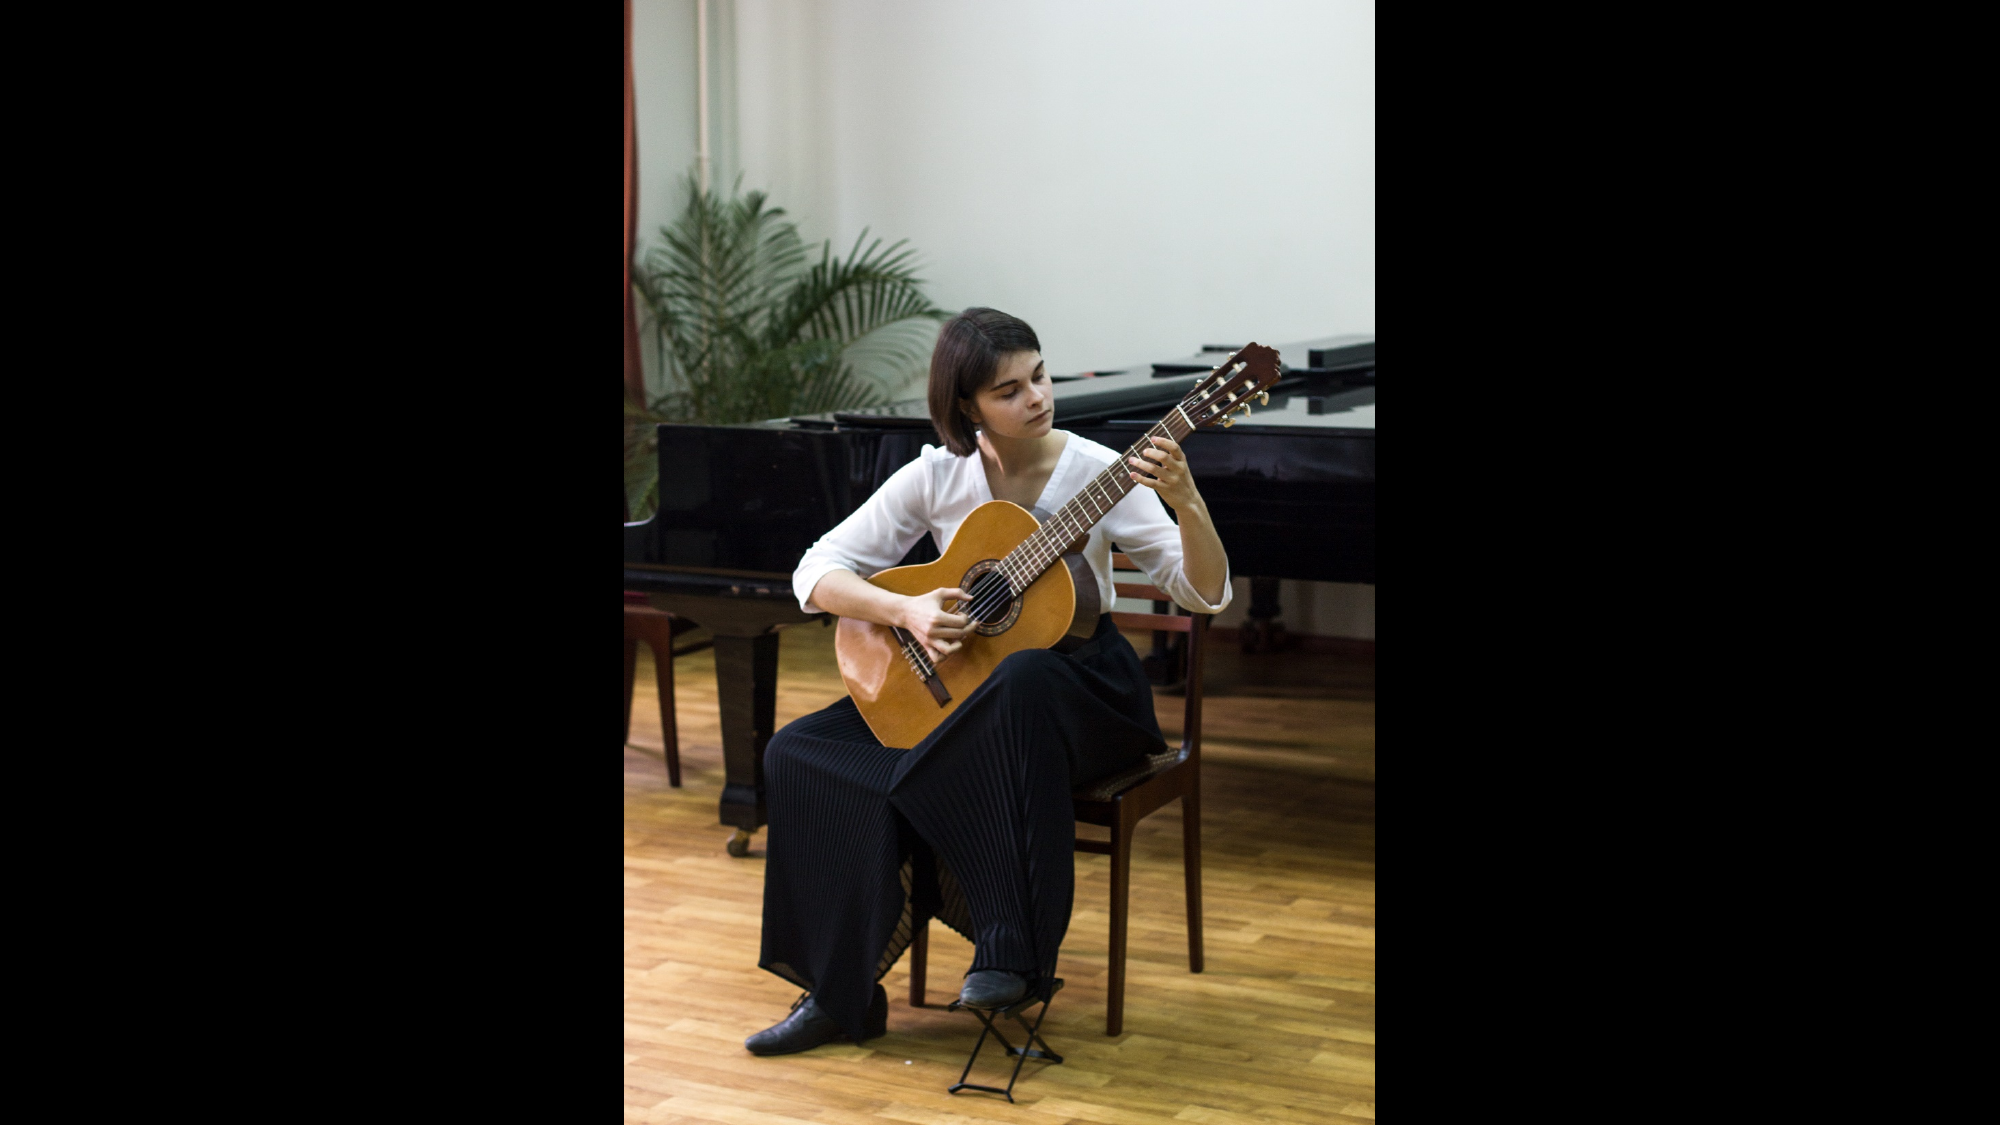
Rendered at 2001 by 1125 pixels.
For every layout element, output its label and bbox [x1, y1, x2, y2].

picture [624, 0, 1375, 1125]
